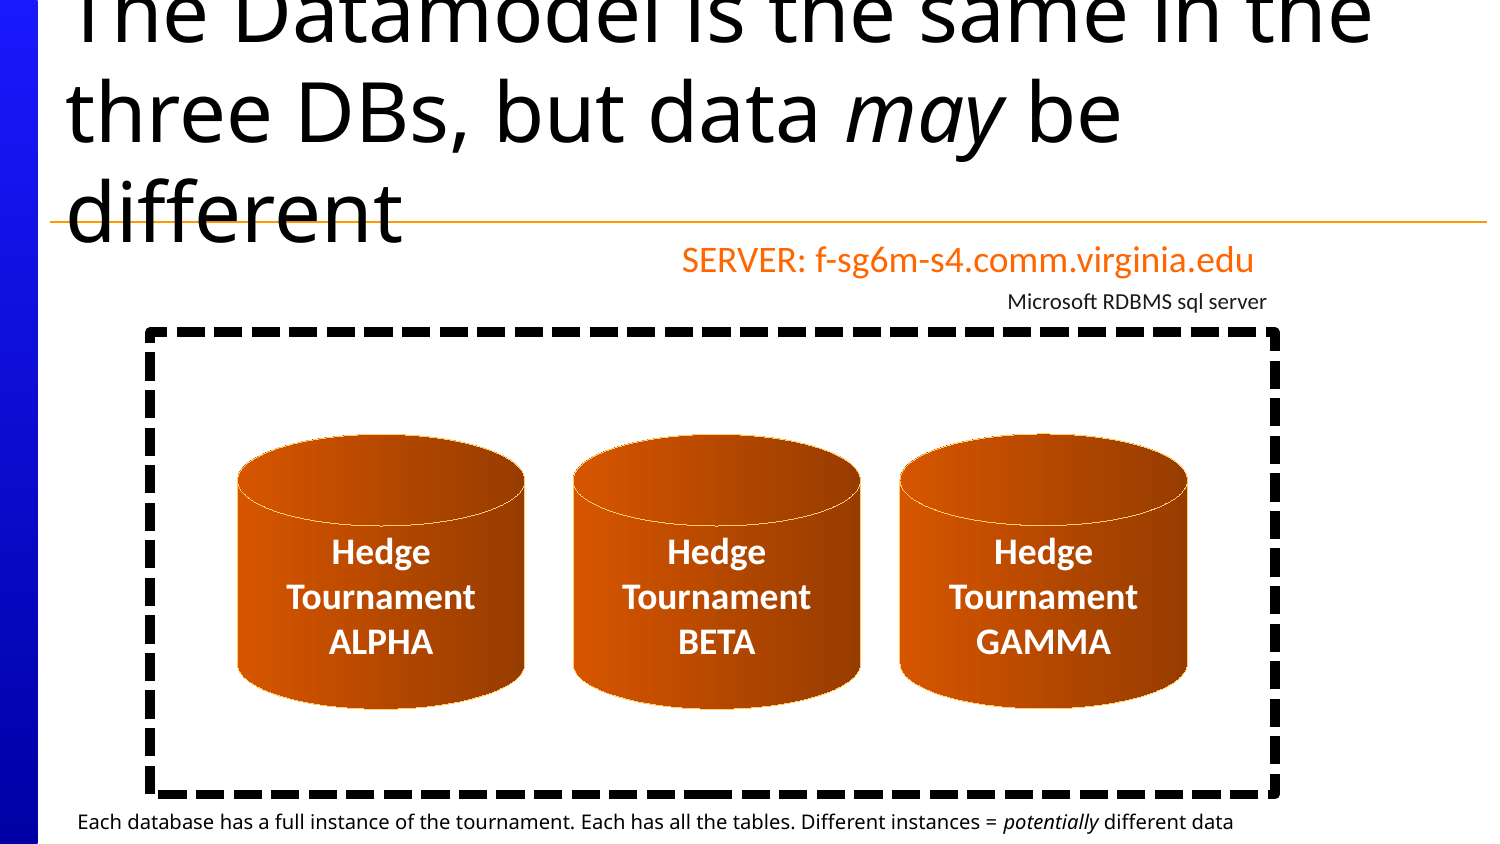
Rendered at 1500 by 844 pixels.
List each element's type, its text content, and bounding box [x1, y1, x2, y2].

text_box Microsoft RDBMS sql server [1006, 285, 1274, 315]
list Each database has a full instance of the tournament. Each has all the tables. Different instances = potentially different data [62, 802, 1500, 843]
title The Datamodel is the same in the three DBs, but data may be different [50, 9, 1488, 210]
text_box SERVER: f-sg6m-s4.comm.virginia.edu [681, 234, 1256, 280]
text_box [149, 332, 1275, 795]
